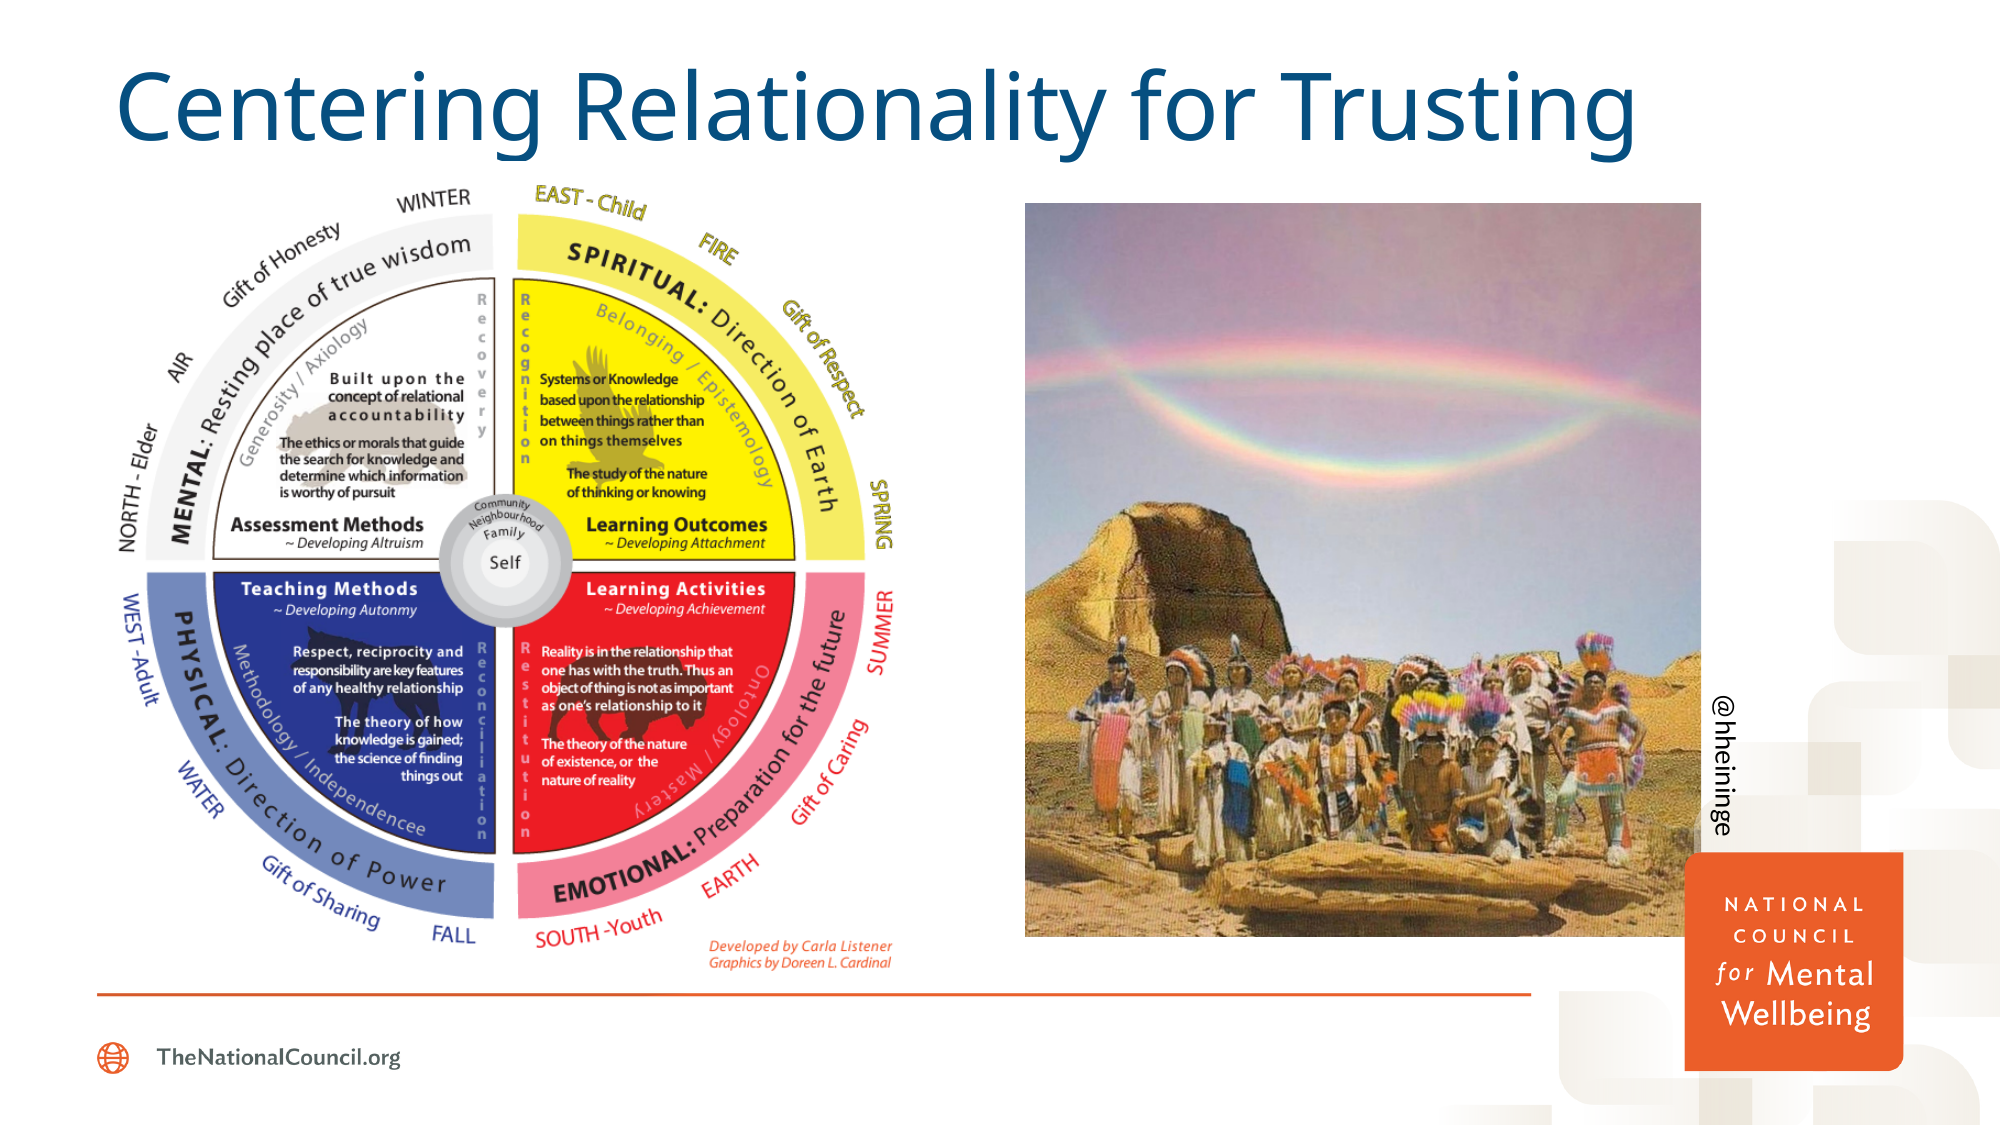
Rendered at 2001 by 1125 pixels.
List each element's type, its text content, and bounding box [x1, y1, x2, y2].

text_box @hheininge [1702, 679, 1753, 907]
text_box [0, 0, 2000, 1125]
text_box Centering Relationality for Trusting Partnerships [114, 64, 2000, 254]
text_box [99, 161, 924, 983]
